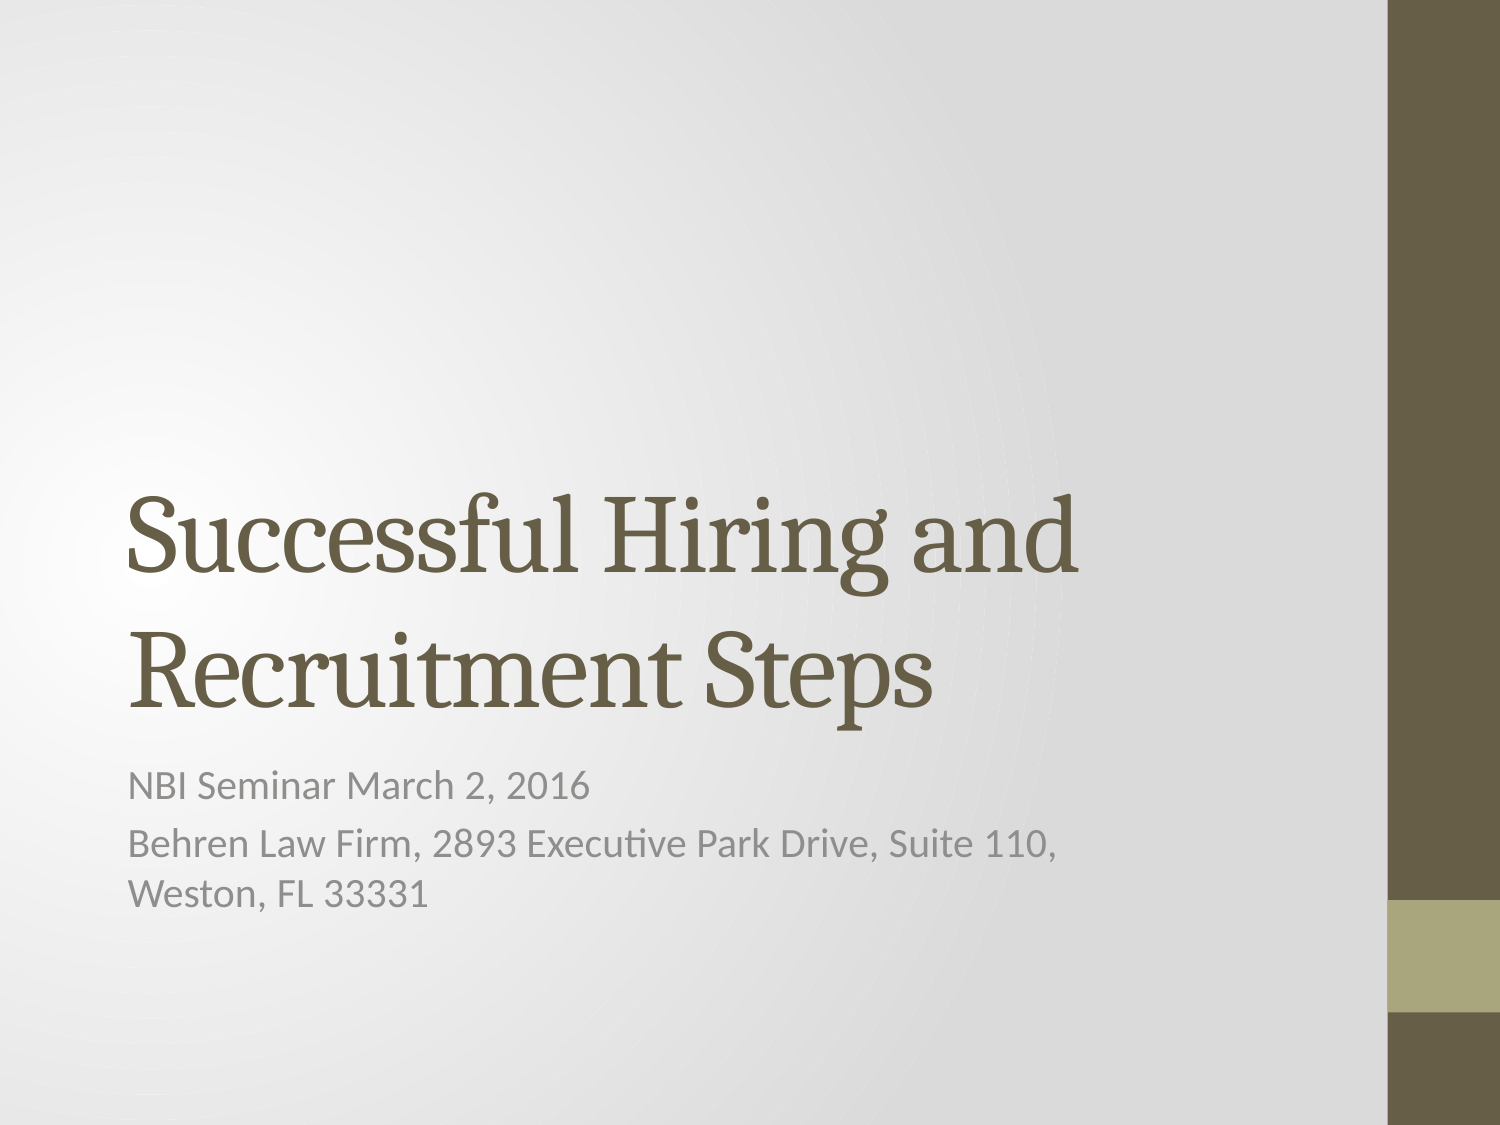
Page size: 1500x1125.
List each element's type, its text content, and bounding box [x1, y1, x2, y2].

title Successful Hiring and Recruitment Steps [112, 312, 1350, 738]
subtitle NBI Seminar March 2, 2016 Behren Law Firm, 2893 Executive Park Drive, Suite 110, Weston, FL 33331 [112, 750, 1173, 925]
